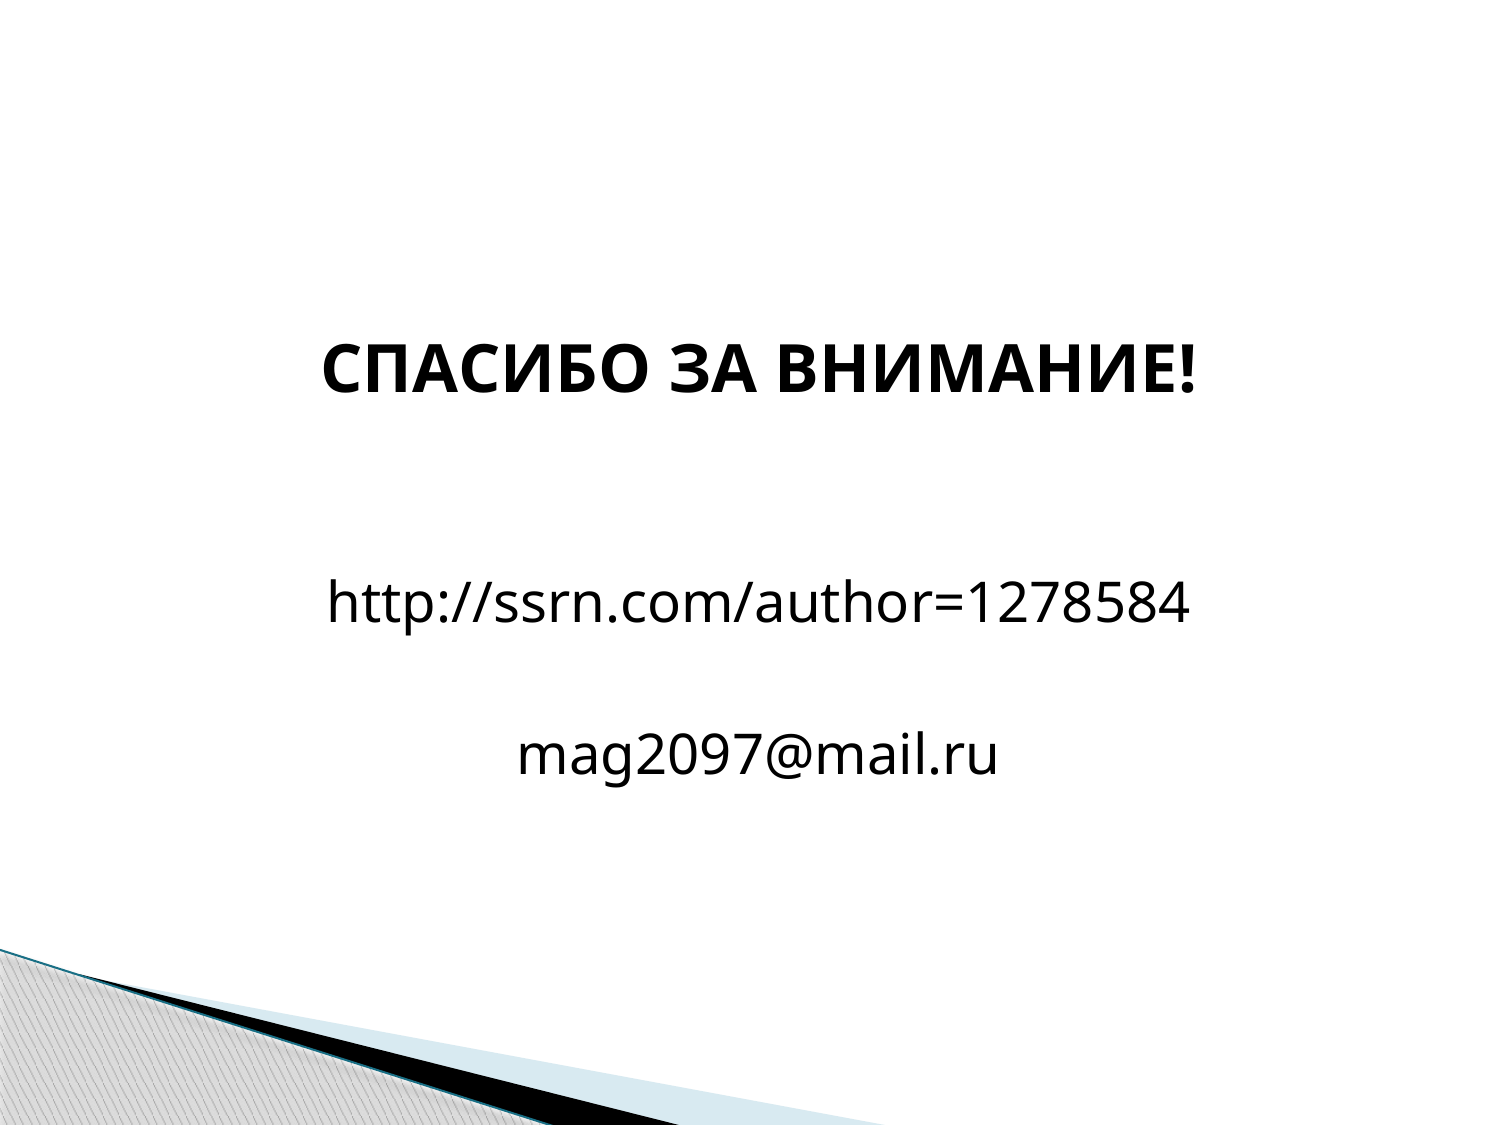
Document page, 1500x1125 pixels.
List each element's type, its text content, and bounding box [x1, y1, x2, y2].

list СПАСИБО ЗА ВНИМАНИЕ! http://ssrn.com/author=1278584 mag2097@mail.ru [75, 243, 1425, 986]
